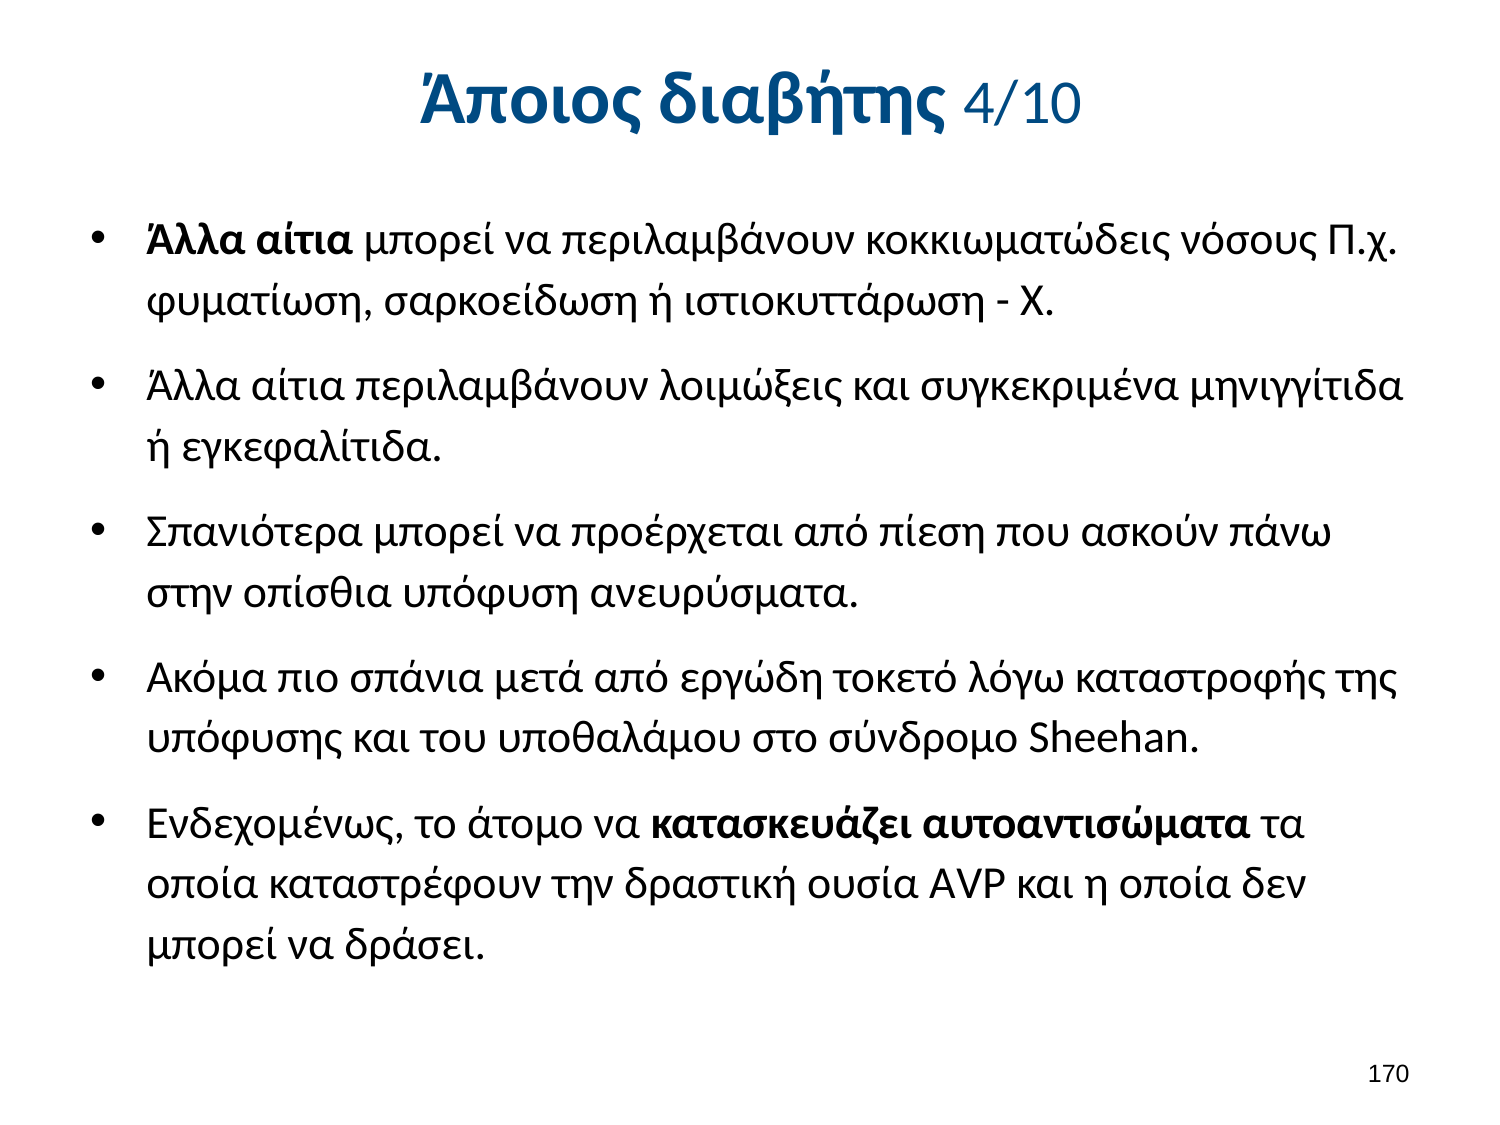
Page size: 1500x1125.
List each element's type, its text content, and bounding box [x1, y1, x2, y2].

title Άποιος διαβήτης 4/10 [76, 19, 1427, 169]
list Άλλα αίτια μπορεί να περιλαμβάνουν κοκκιωματώδεις νόσους Π.χ. φυματίωση, σαρκοείδωση ή ιστιοκυττάρωση - Χ. Άλλα αίτια περιλαμβάνουν λοιμώξεις και συγκεκριμένα μηνιγγίτιδα ή εγκεφαλίτιδα. Σπανιότερα μπορεί να προέρχεται από πίεση που ασκούν πάνω στην οπίσθια υπόφυση ανευρύσματα. Ακόμα πιο σπάνια μετά από εργώδη τοκετό λόγω καταστροφής της υπόφυσης και του υποθαλάμου στο σύνδρομο Sheehan. Ενδεχομένως, το άτομο να κατασκευάζει αυτοαντισώματα τα οποία καταστρέφουν την δραστική ουσία ΑVP και η οποία δεν μπορεί να δράσει. [75, 196, 1424, 1071]
slide_number 169 [1074, 1042, 1425, 1103]
